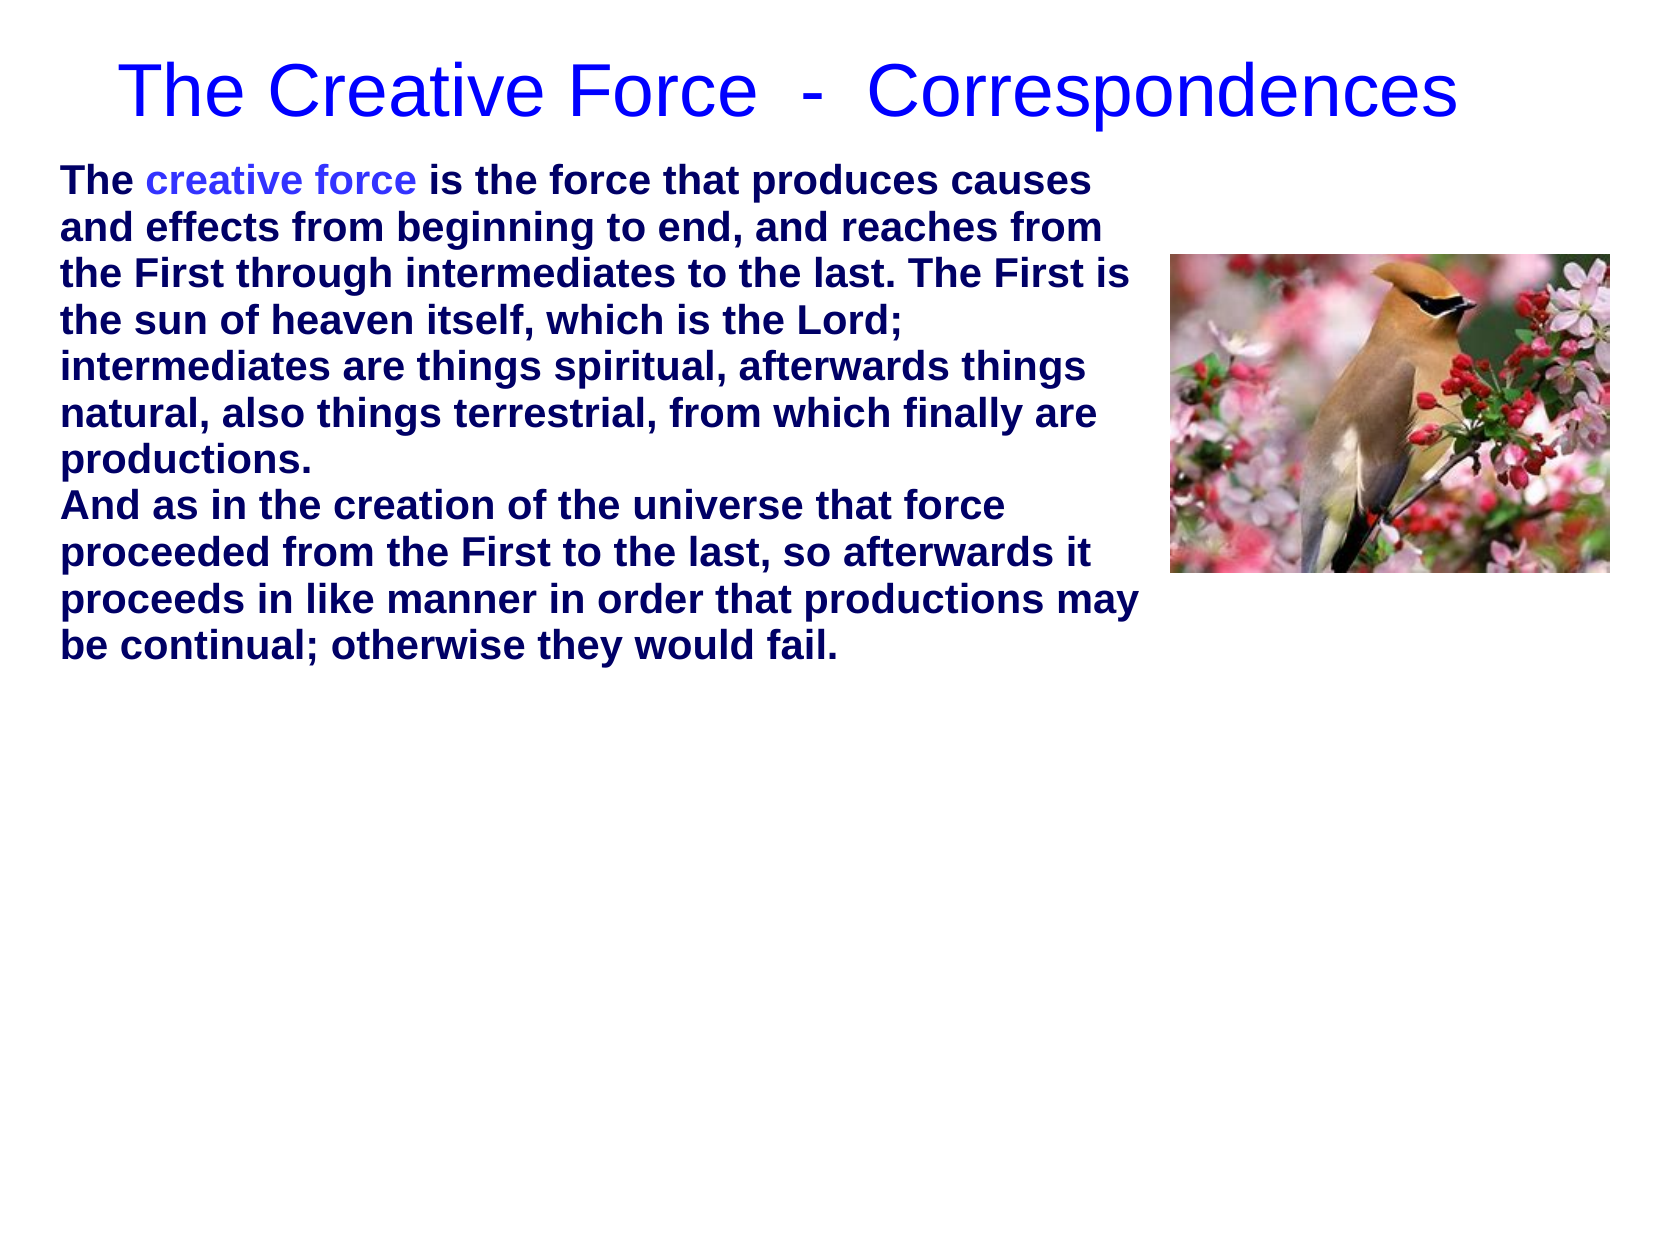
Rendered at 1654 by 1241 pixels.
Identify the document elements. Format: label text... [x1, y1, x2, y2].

picture [1170, 254, 1610, 573]
text_box The creative force is the force that produces causes and effects from beginning to end, and reaches from the First through intermediates to the last. The First is the sun of heaven itself, which is the Lord; intermediates are things spiritual, afterwards things natural, also things terrestrial, from which finally are productions. And as in the creation of the universe that force proceeded from the First to the last, so afterwards it proceeds in like manner in order that productions may be continual; otherwise they would fail. [45, 150, 1171, 1140]
text_box The Creative Force - Correspondences [102, 41, 1543, 141]
